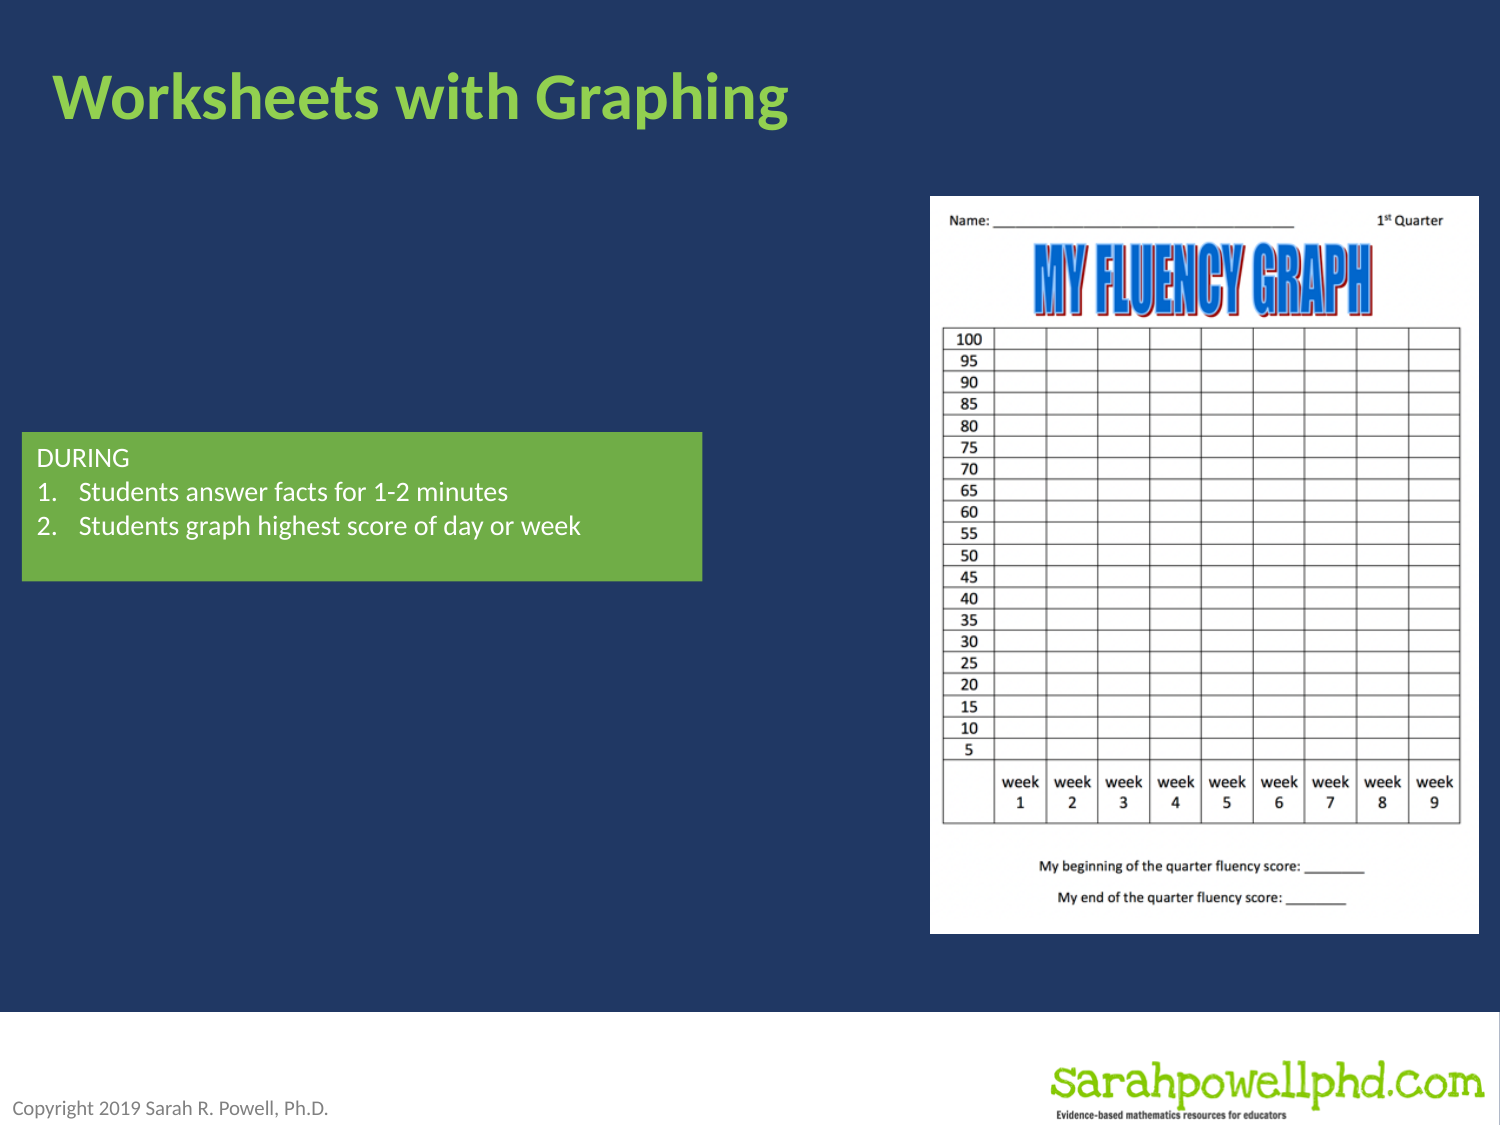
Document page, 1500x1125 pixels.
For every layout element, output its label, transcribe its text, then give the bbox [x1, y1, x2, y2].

text_box DURING Students answer facts for 1-2 minutes Students graph highest score of day or week [21, 431, 703, 582]
picture [1032, 1051, 1499, 1125]
title Worksheets with Graphing [37, 37, 1463, 158]
picture [930, 196, 1479, 934]
